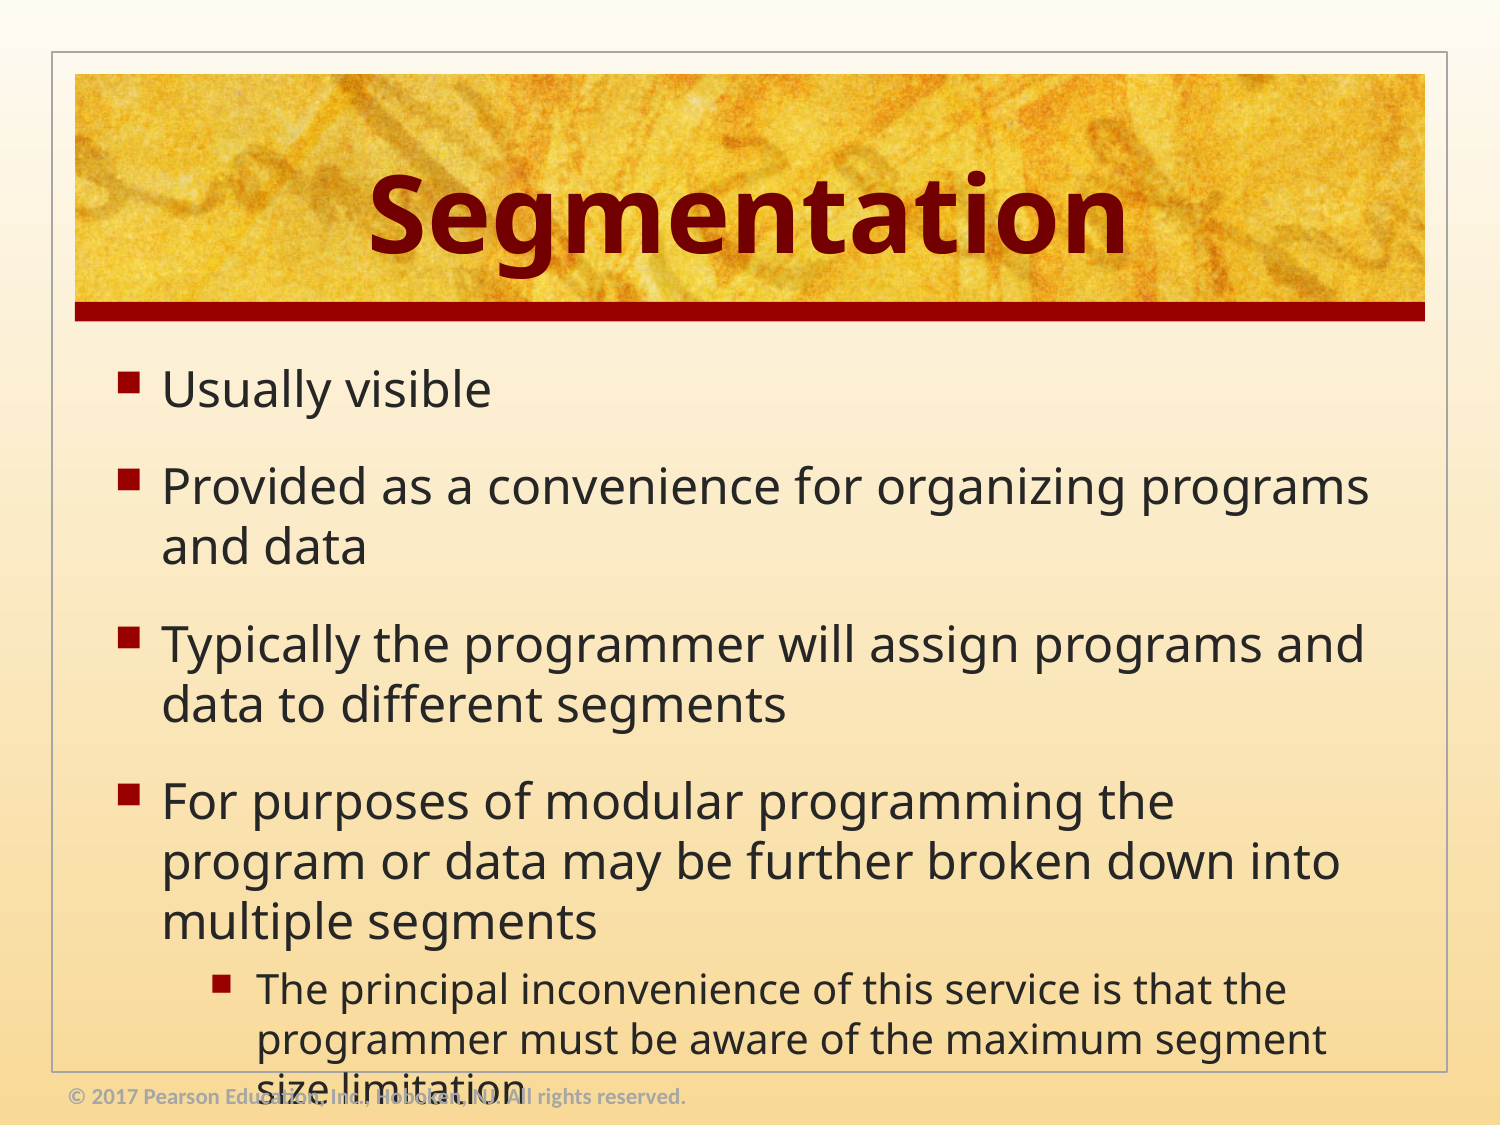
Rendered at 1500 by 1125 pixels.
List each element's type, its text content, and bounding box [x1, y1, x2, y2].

picture [75, 74, 1425, 301]
footer © 2017 Pearson Education, Inc., Hoboken, NJ. All rights reserved. [52, 1065, 975, 1125]
list Usually visible Provided as a convenience for organizing programs and data Typically the programmer will assign programs and data to different segments For purposes of modular programming the program or data may be further broken down into multiple segments The principal inconvenience of this service is that the programmer must be aware of the maximum segment size limitation [99, 350, 1393, 1025]
title Segmentation [108, 74, 1392, 275]
